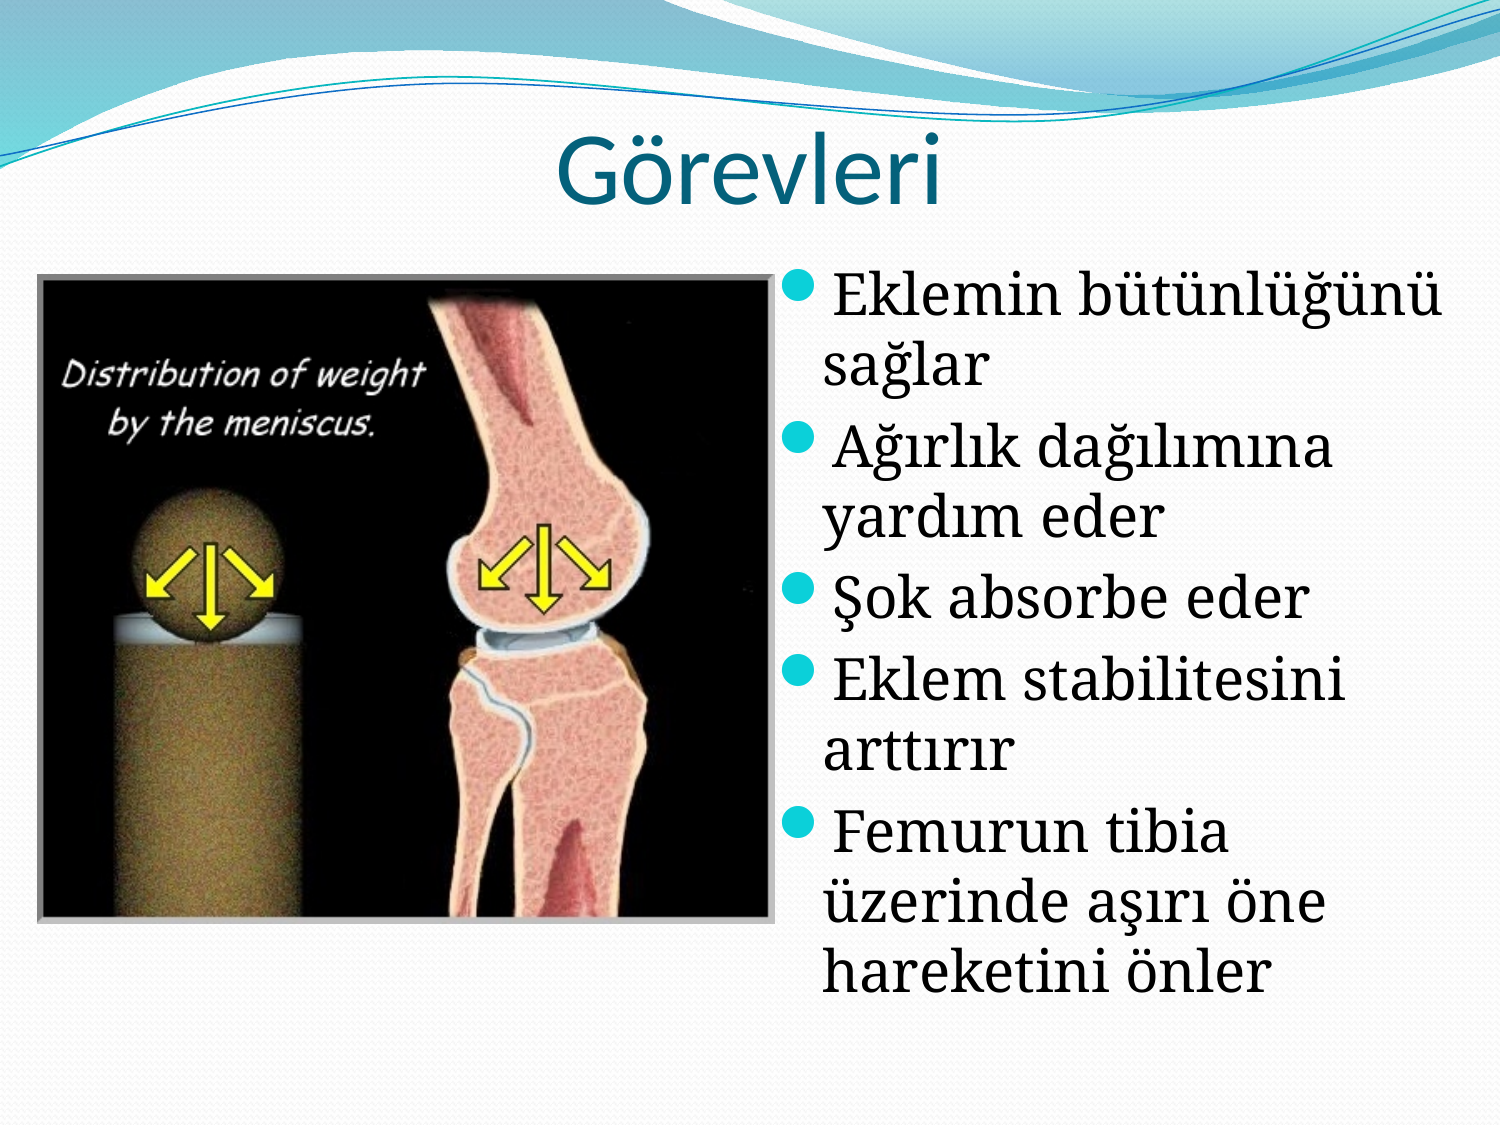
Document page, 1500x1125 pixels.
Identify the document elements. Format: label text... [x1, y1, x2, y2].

list Eklemin bütünlüğünü sağlar Ağırlık dağılımına yardım eder Şok absorbe eder Eklem stabilitesini arttırır Femurun tibia üzerinde aşırı öne hareketini önler [762, 249, 1500, 1063]
title Görevleri [49, 37, 1451, 225]
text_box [37, 274, 776, 925]
